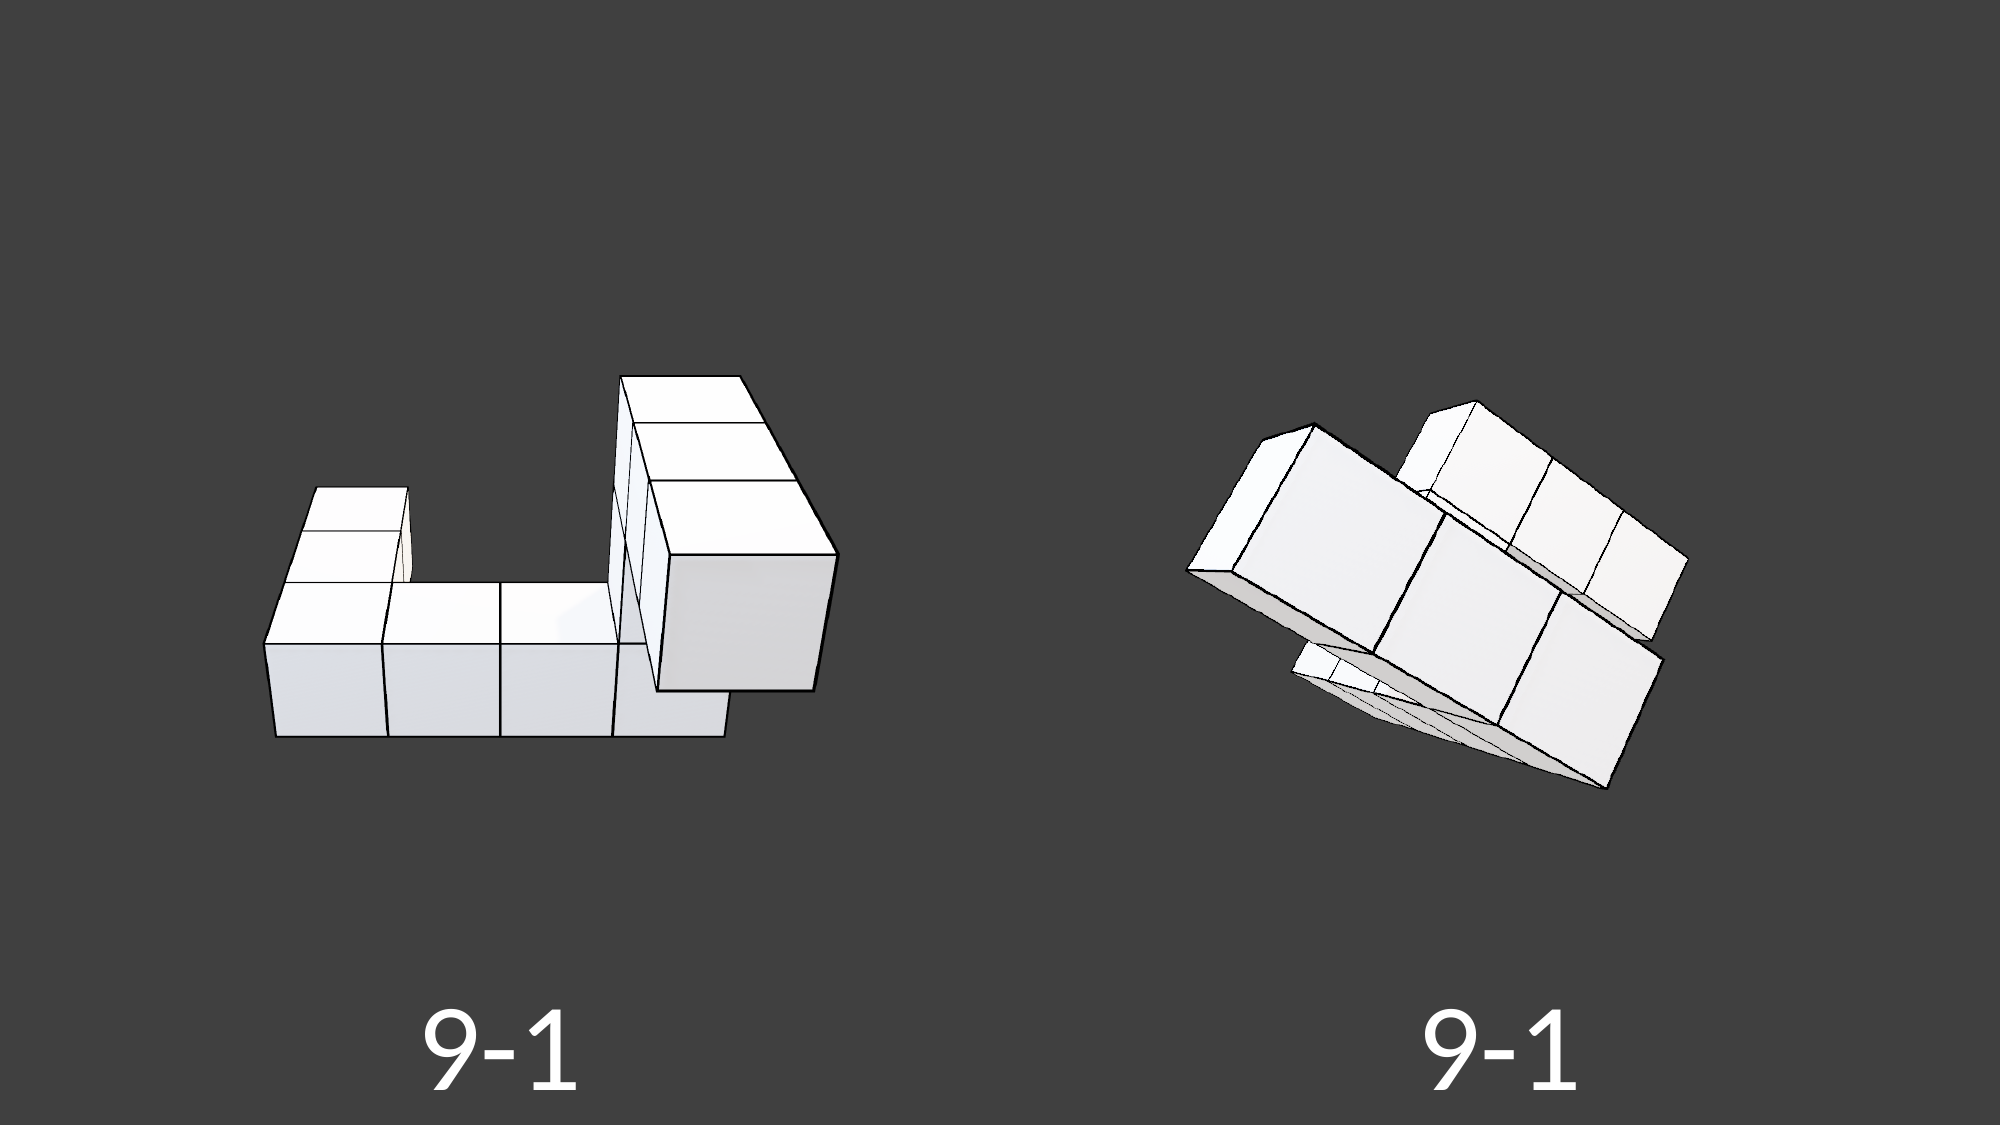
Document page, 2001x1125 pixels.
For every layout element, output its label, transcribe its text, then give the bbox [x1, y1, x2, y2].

picture [1185, 335, 1815, 790]
picture [160, 375, 840, 750]
text_box 9-1 [1402, 958, 1597, 1124]
text_box 9-1 [402, 958, 598, 1124]
